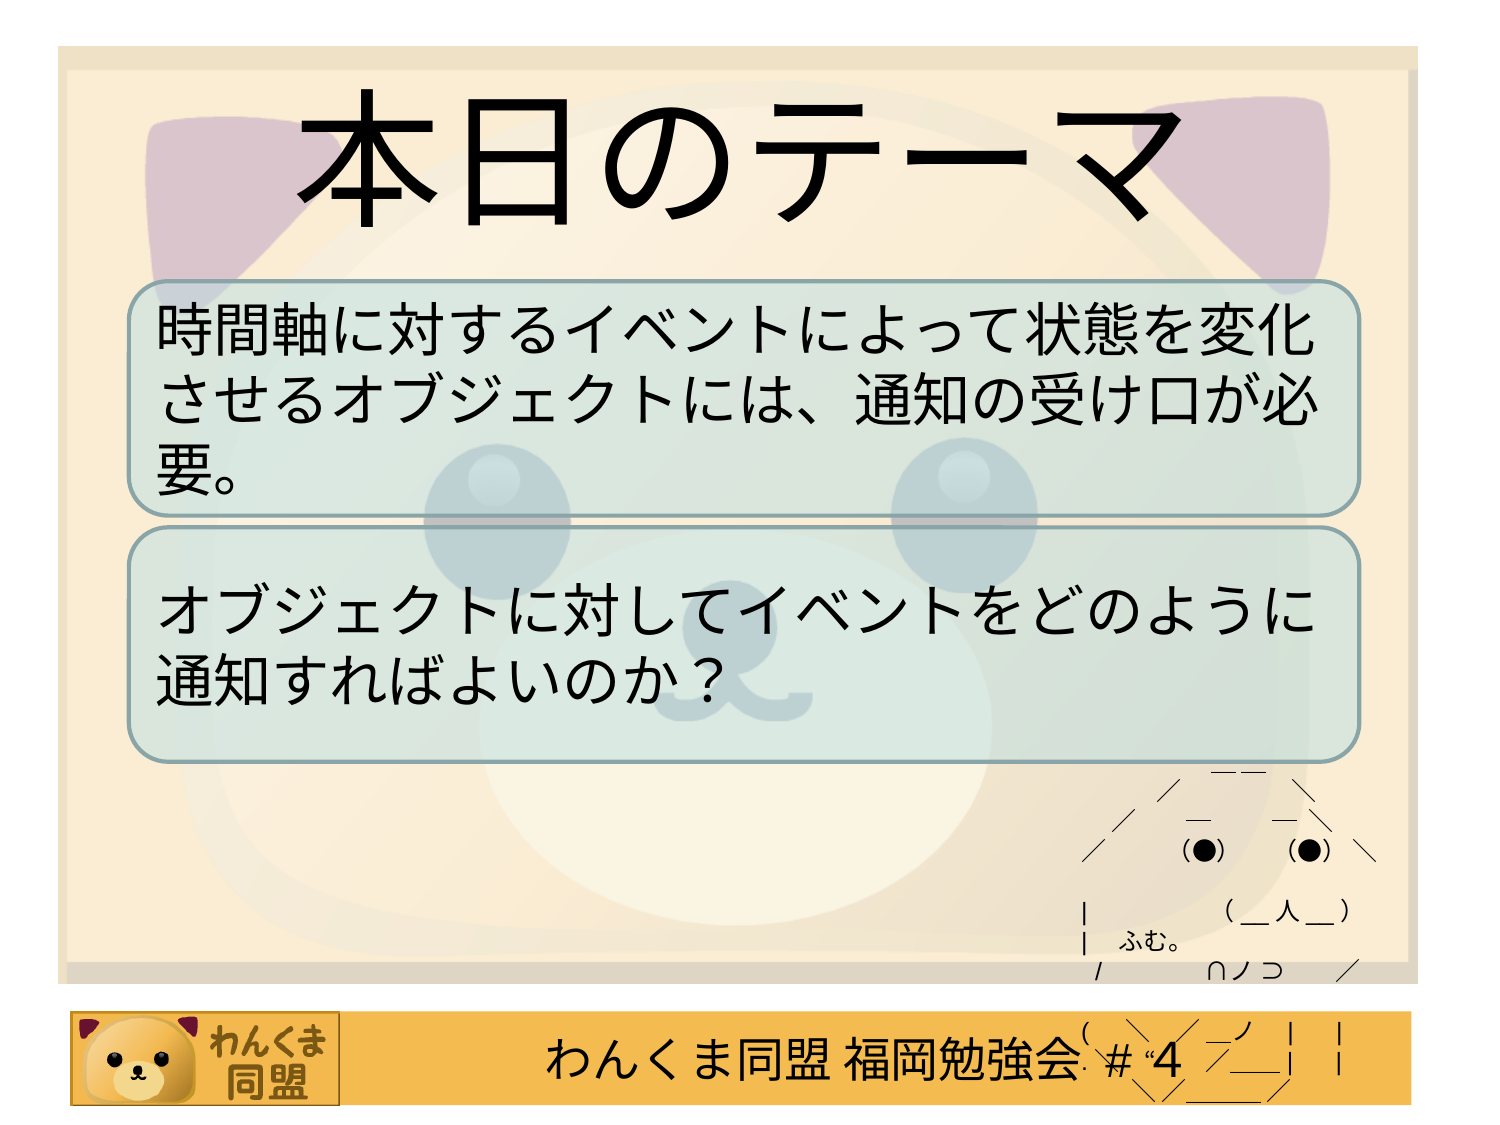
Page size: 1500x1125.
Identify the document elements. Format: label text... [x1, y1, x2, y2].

text_box 時間軸に対するイベントによって状態を変化させるオブジェクトには、通知の受け口が必要。 [126, 282, 1362, 518]
picture [58, 46, 1418, 984]
text_box 本日のテーマ [105, 58, 1381, 282]
text_box ＿ ＿ ／ ＼ ／ ─ ─ ＼ ／ （●） （●） ＼ | （__人__） | ふむ。 / ∩ノ ⊃ ／ ( ＼ ／ ＿ノ | | .＼ “ ／＿＿| | ＼ ／＿＿＿ ／ [1066, 738, 1442, 1125]
text_box オブジェクトに対してイベントをどのように通知すればよいのか？ [126, 525, 1362, 764]
picture [70, 1011, 340, 1106]
